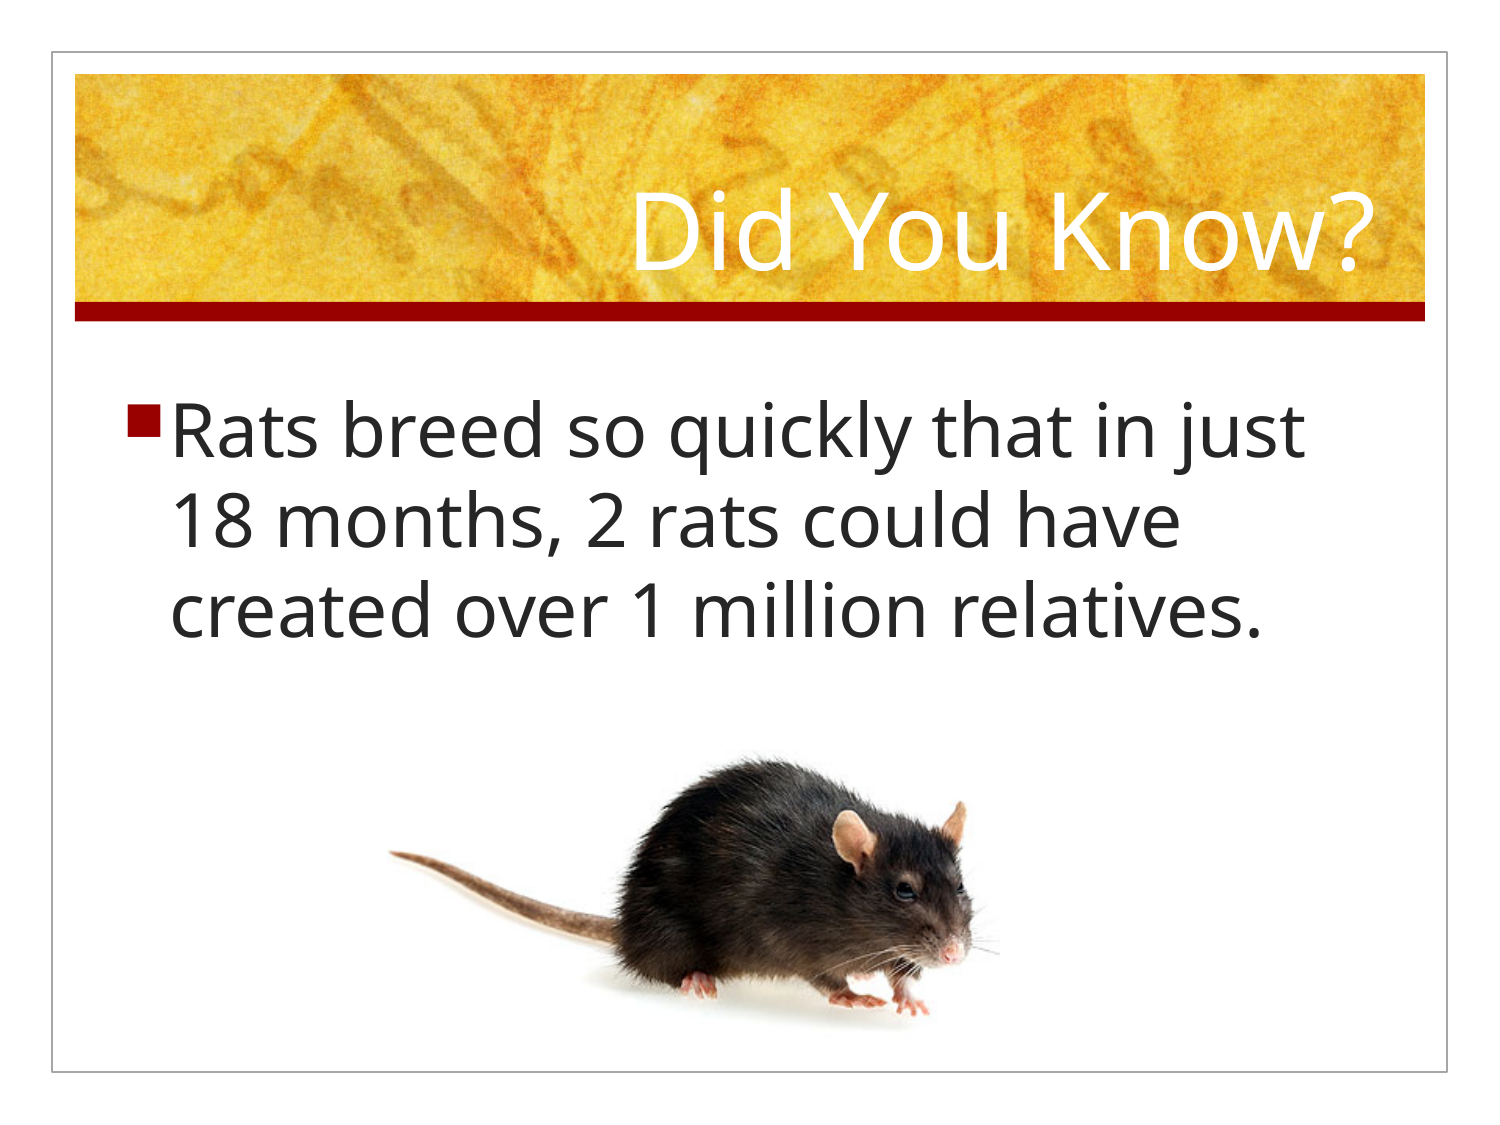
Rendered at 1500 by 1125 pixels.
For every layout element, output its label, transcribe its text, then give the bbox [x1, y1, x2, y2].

title Did You Know? [108, 74, 1392, 292]
list Rats breed so quickly that in just 18 months, 2 rats could have created over 1 million relatives. [108, 375, 1392, 1005]
picture [374, 661, 1001, 1048]
picture [75, 74, 1425, 301]
